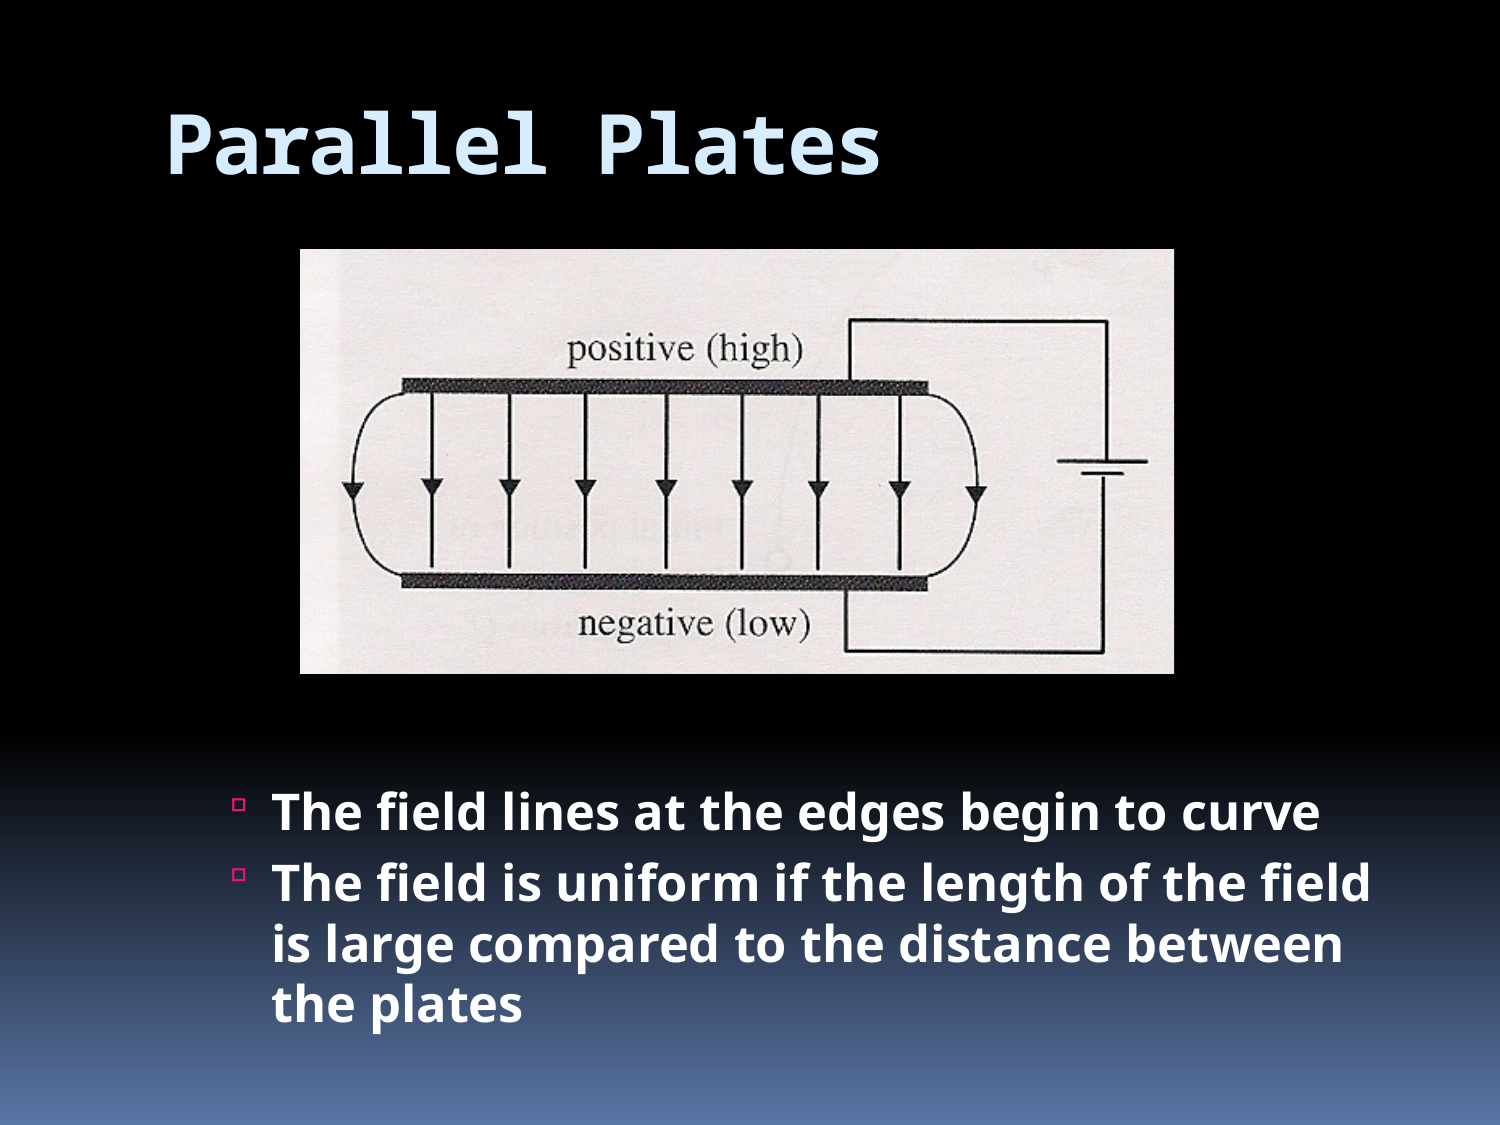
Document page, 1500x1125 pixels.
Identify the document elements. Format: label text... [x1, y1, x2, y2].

list The field lines at the edges begin to curve The field is uniform if the length of the field is large compared to the distance between the plates [150, 292, 1425, 1043]
title Parallel Plates [150, 83, 1425, 234]
picture [299, 249, 1175, 675]
